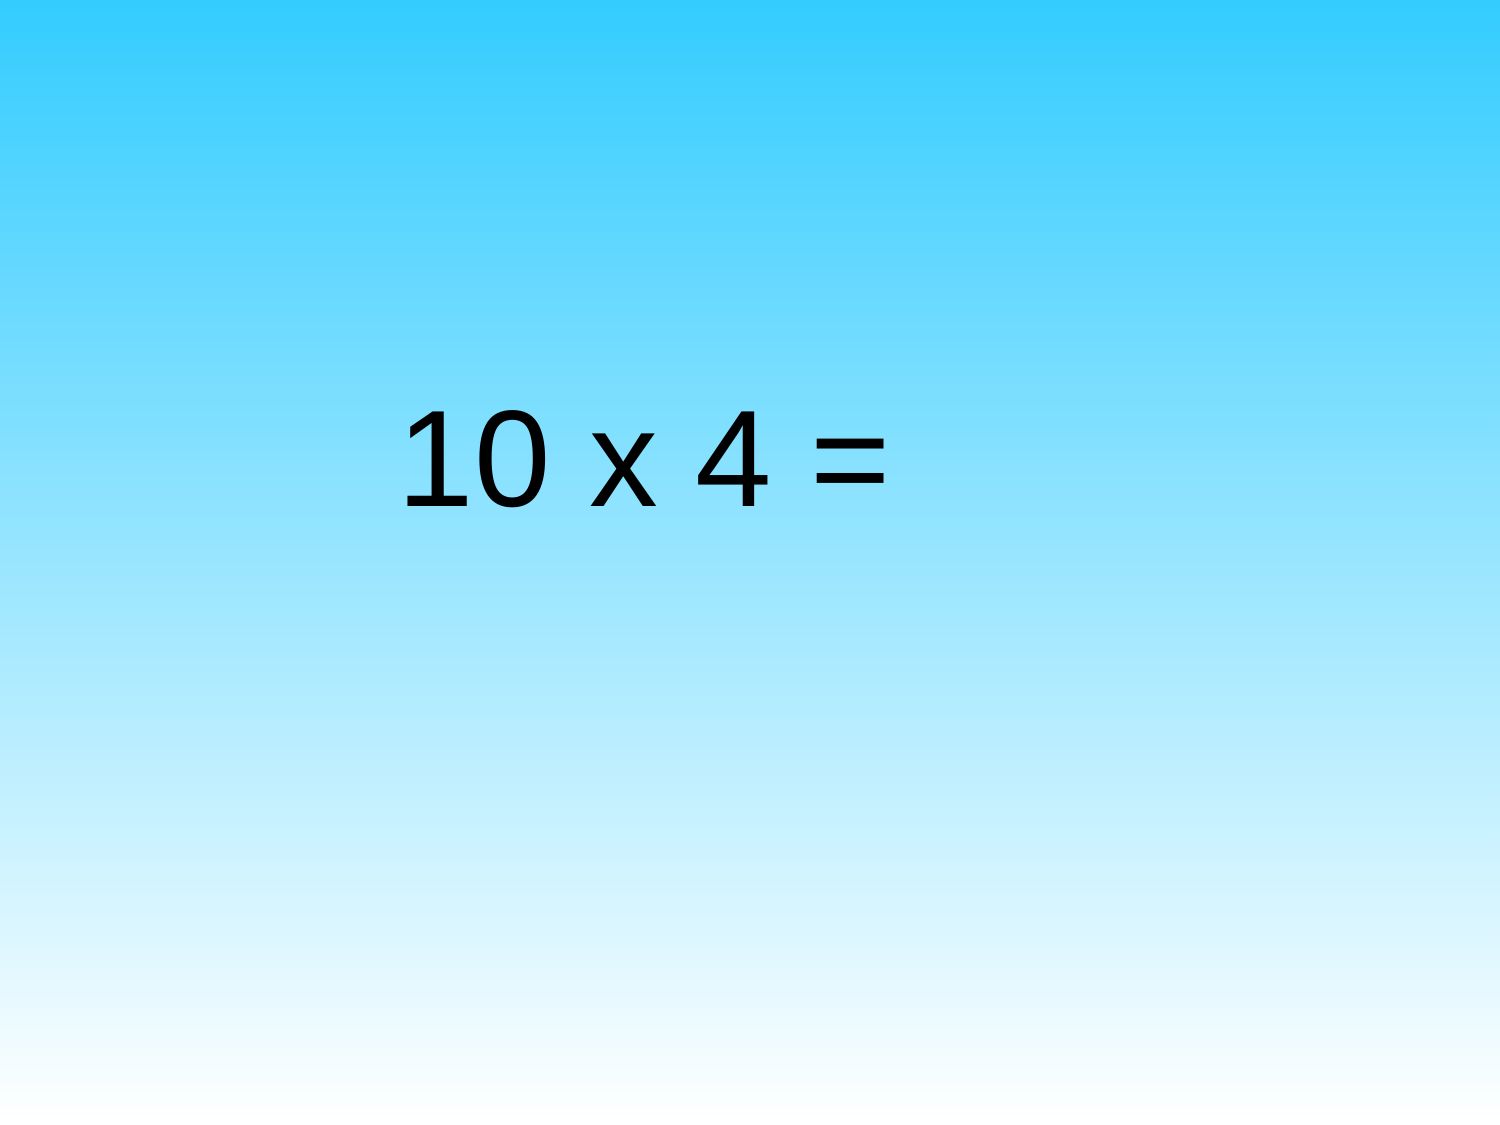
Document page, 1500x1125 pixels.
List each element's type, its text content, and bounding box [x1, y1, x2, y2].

text_box 10 x 4 = [383, 362, 907, 542]
